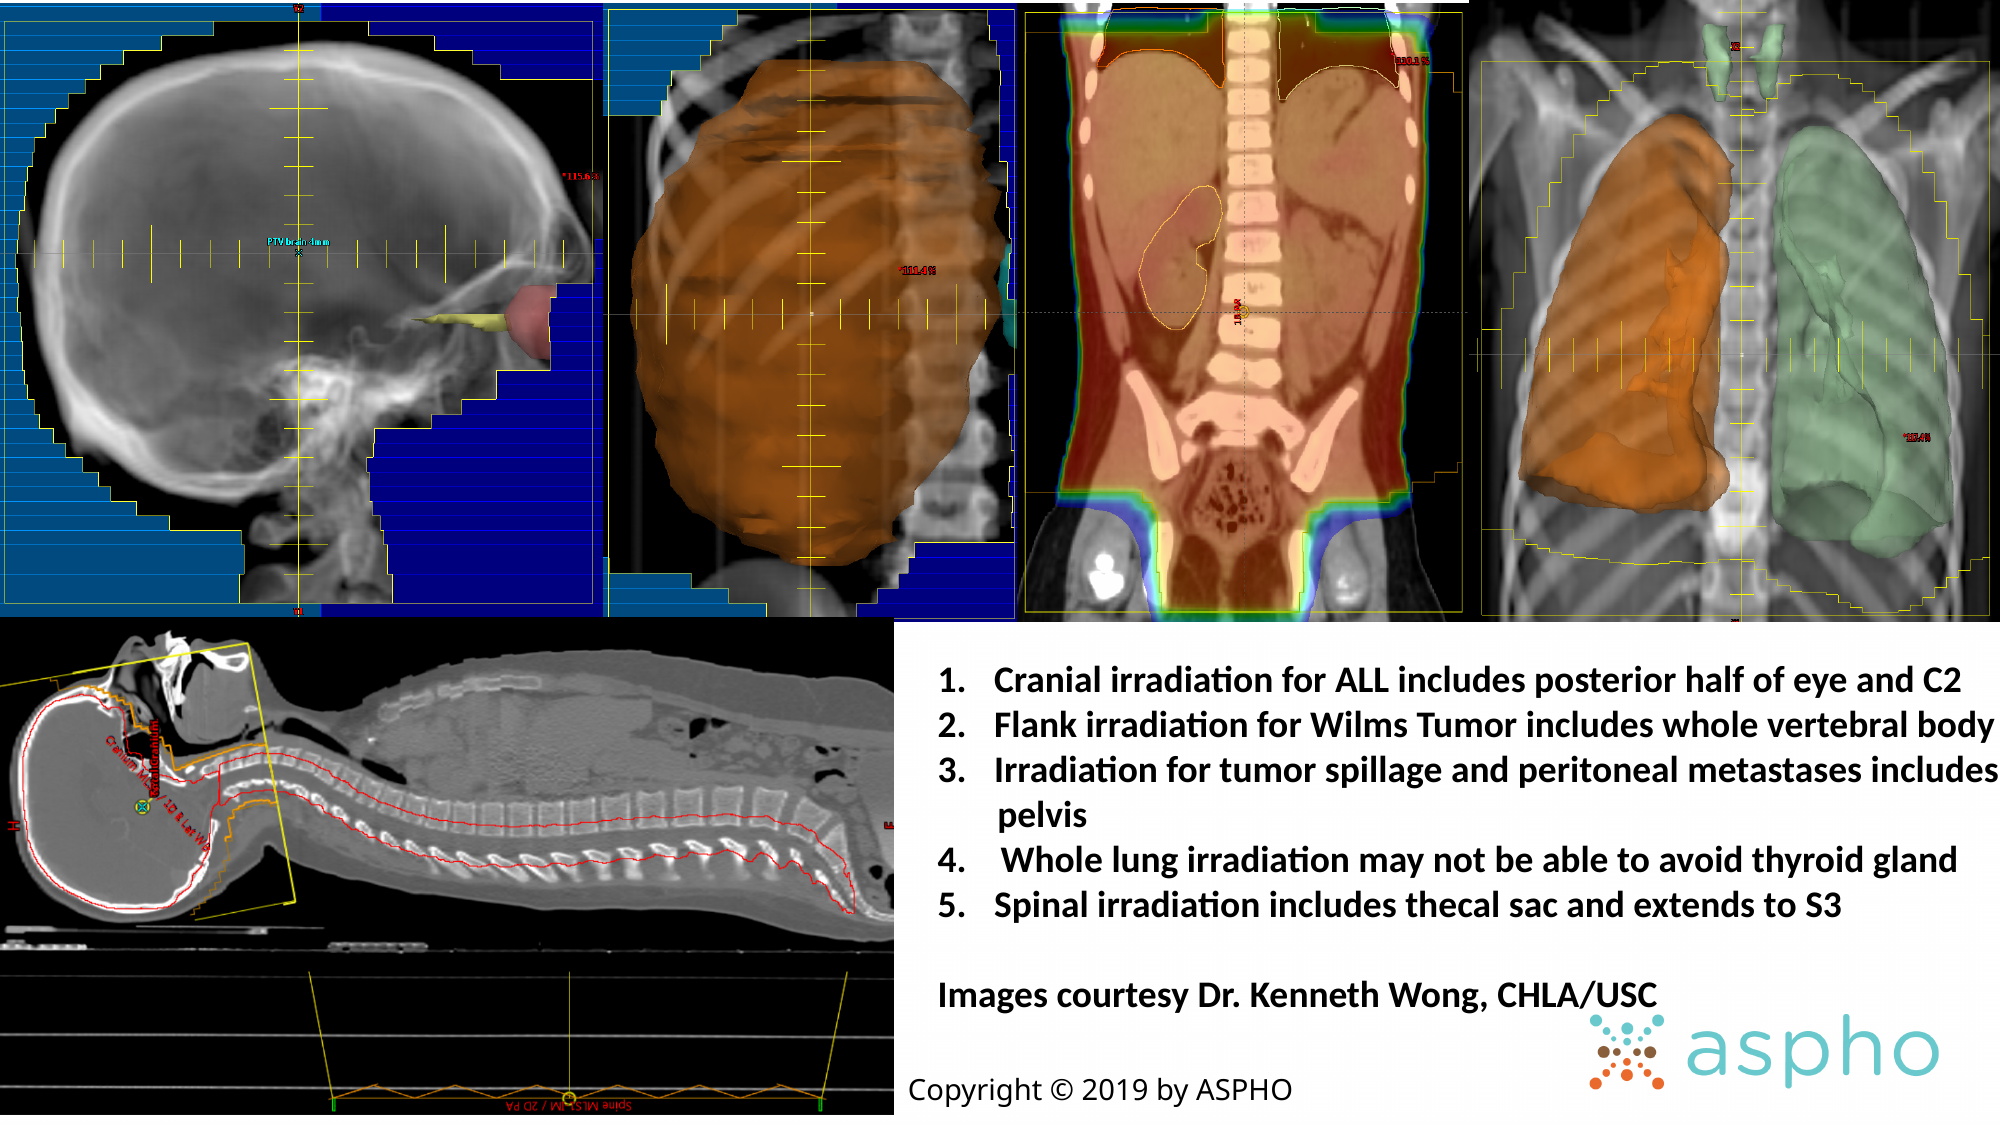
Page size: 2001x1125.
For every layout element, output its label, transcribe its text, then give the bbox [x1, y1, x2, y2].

text_box Cranial irradiation for ALL includes posterior half of eye and C2 Flank irradiation for Wilms Tumor includes whole vertebral body Irradiation for tumor spillage and peritoneal metastases includes pelvis 4. Whole lung irradiation may not be able to avoid thyroid gland Spinal irradiation includes thecal sac and extends to S3 Images courtesy Dr. Kenneth Wong, CHLA/USC [923, 647, 2000, 1022]
picture [0, 0, 2001, 1125]
text_box Copyright © 2019 by ASPHO [893, 1064, 1403, 1114]
